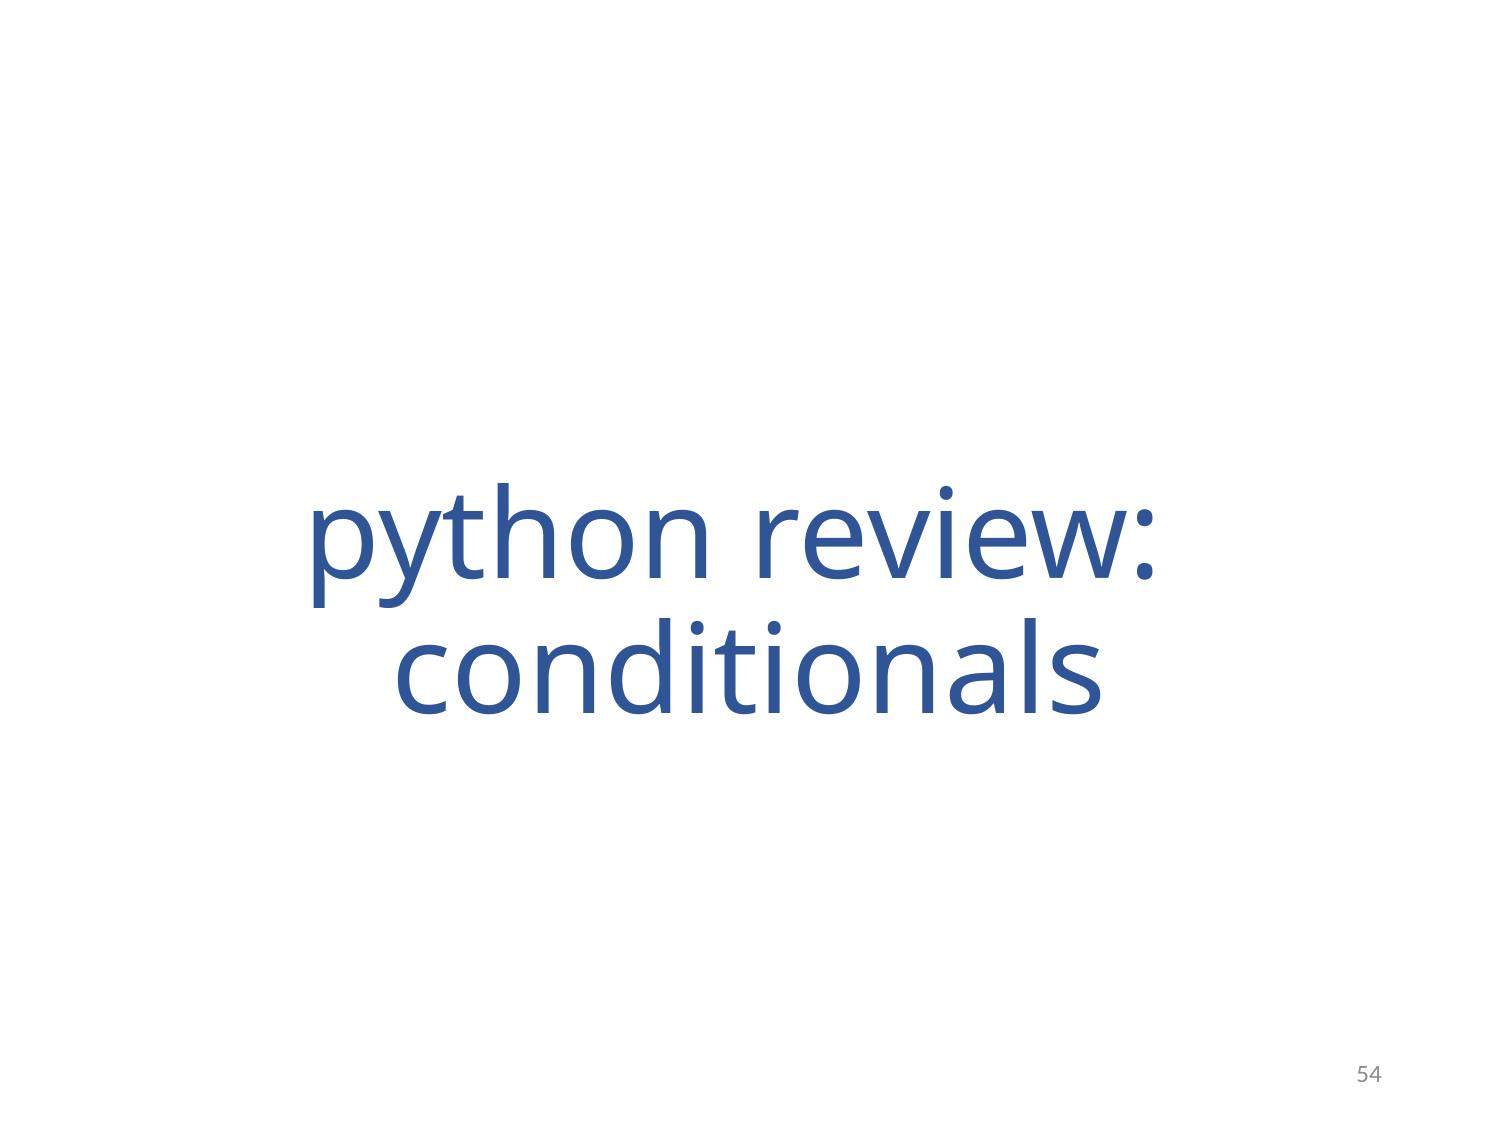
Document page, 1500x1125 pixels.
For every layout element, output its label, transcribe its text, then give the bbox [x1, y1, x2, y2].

title python review: conditionals [102, 280, 1397, 749]
slide_number 54 [1059, 1042, 1397, 1103]
